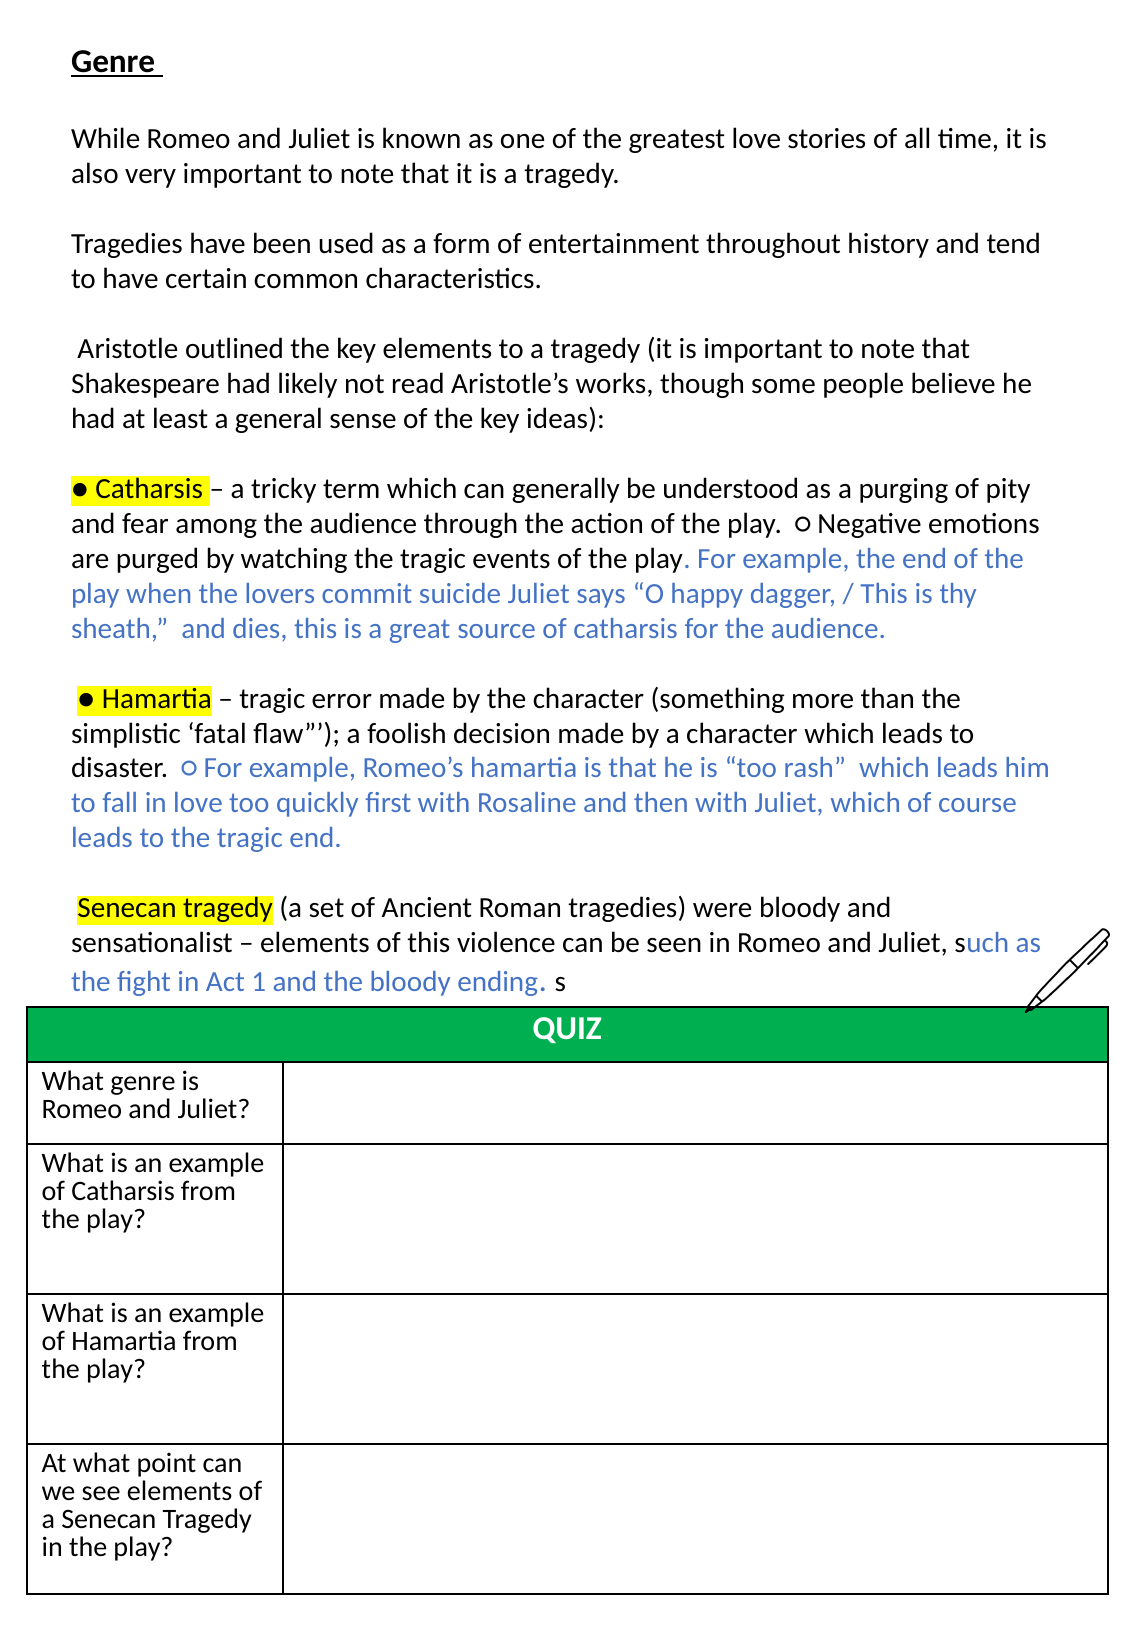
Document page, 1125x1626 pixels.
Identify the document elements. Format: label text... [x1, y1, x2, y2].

picture [1019, 922, 1116, 1019]
table_cell [284, 1445, 1107, 1593]
table_cell At what point can we see elements of a Senecan Tragedy in the play? [28, 1445, 282, 1593]
text_box Genre While Romeo and Juliet is known as one of the greatest love stories of all time, it is also very important to note that it is a ​tragedy​. Tragedies have been used as a form of entertainment throughout history and tend to have certain common characteristics. Aristotle​ ​outlined the key elements to a tragedy (it is important to note that Shakespeare had likely not read Aristotle’s works, though some people believe he had at least a general sense of the key ideas): ● Catharsis​ ​– a tricky term which can generally be understood as ​a purging of pity and fear among the audience through the action of the play​. ○ Negative emotions are purged by watching the tragic events of the play. For example, the end of the play when the lovers commit suicide Juliet says ​“O happy dagger, / This is thy sheath,” ​ and dies, this is a great ​source of catharsis ​for the audience. ● Hamartia​ ​– tragic error made by the character (something more than the simplistic ​‘fatal flaw”’​); a foolish decision made by a character which leads to disaster. ○ For example, Romeo’s ​hamartia​ is that he is​ “too rash” ​ which leads him to fall in love too quickly first with Rosaline and then with Juliet, which of course leads to the tragic end. Senecan tragedy​ (a set of Ancient Roman tragedies) were ​bloody and sensationalist​ – elements of this violence can be seen in Romeo and Juliet, such as the fight in Act 1 and the bloody ending. s [56, 32, 1069, 1006]
table_cell What is an example of Hamartia from the play? [28, 1295, 282, 1443]
table_cell What is an example of Catharsis from the play? [28, 1145, 282, 1293]
table_cell [284, 1063, 1107, 1143]
table_cell What genre is Romeo and Juliet? [28, 1063, 282, 1143]
table_header QUIZ [28, 1008, 1107, 1061]
table_cell [284, 1295, 1107, 1443]
table_cell [284, 1145, 1107, 1293]
